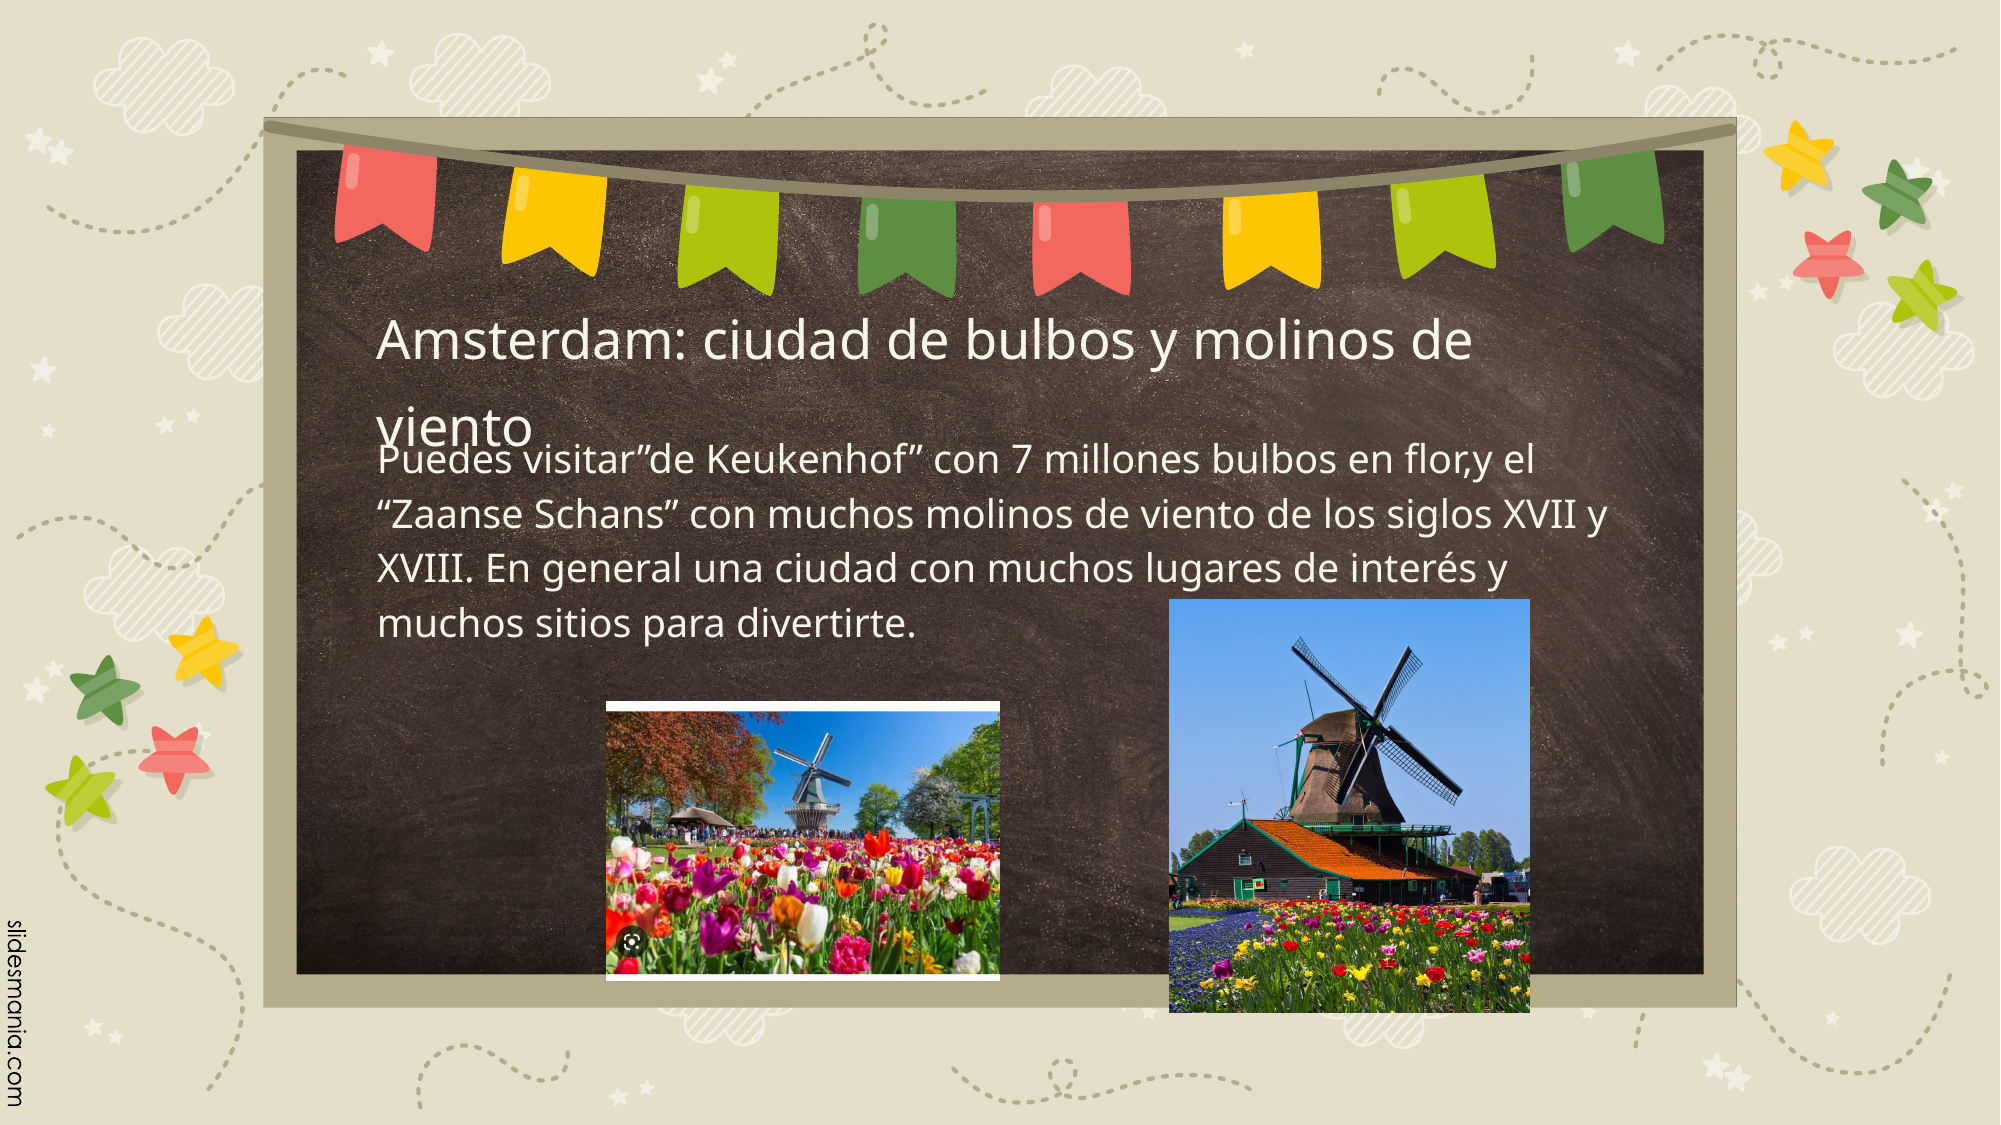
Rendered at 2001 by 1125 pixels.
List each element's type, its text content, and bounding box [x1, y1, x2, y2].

title Amsterdam: ciudad de bulbos y molinos de viento [356, 329, 1645, 407]
list Puedes visitar”de Keukenhof” con 7 millones bulbos en flor,y el “Zaanse Schans” con muchos molinos de viento de los siglos XVII y XVIII. En general una ciudad con muchos lugares de interés y muchos sitios para divertirte. [356, 407, 1645, 933]
picture [492, 151, 1559, 190]
picture [297, 151, 1703, 1014]
